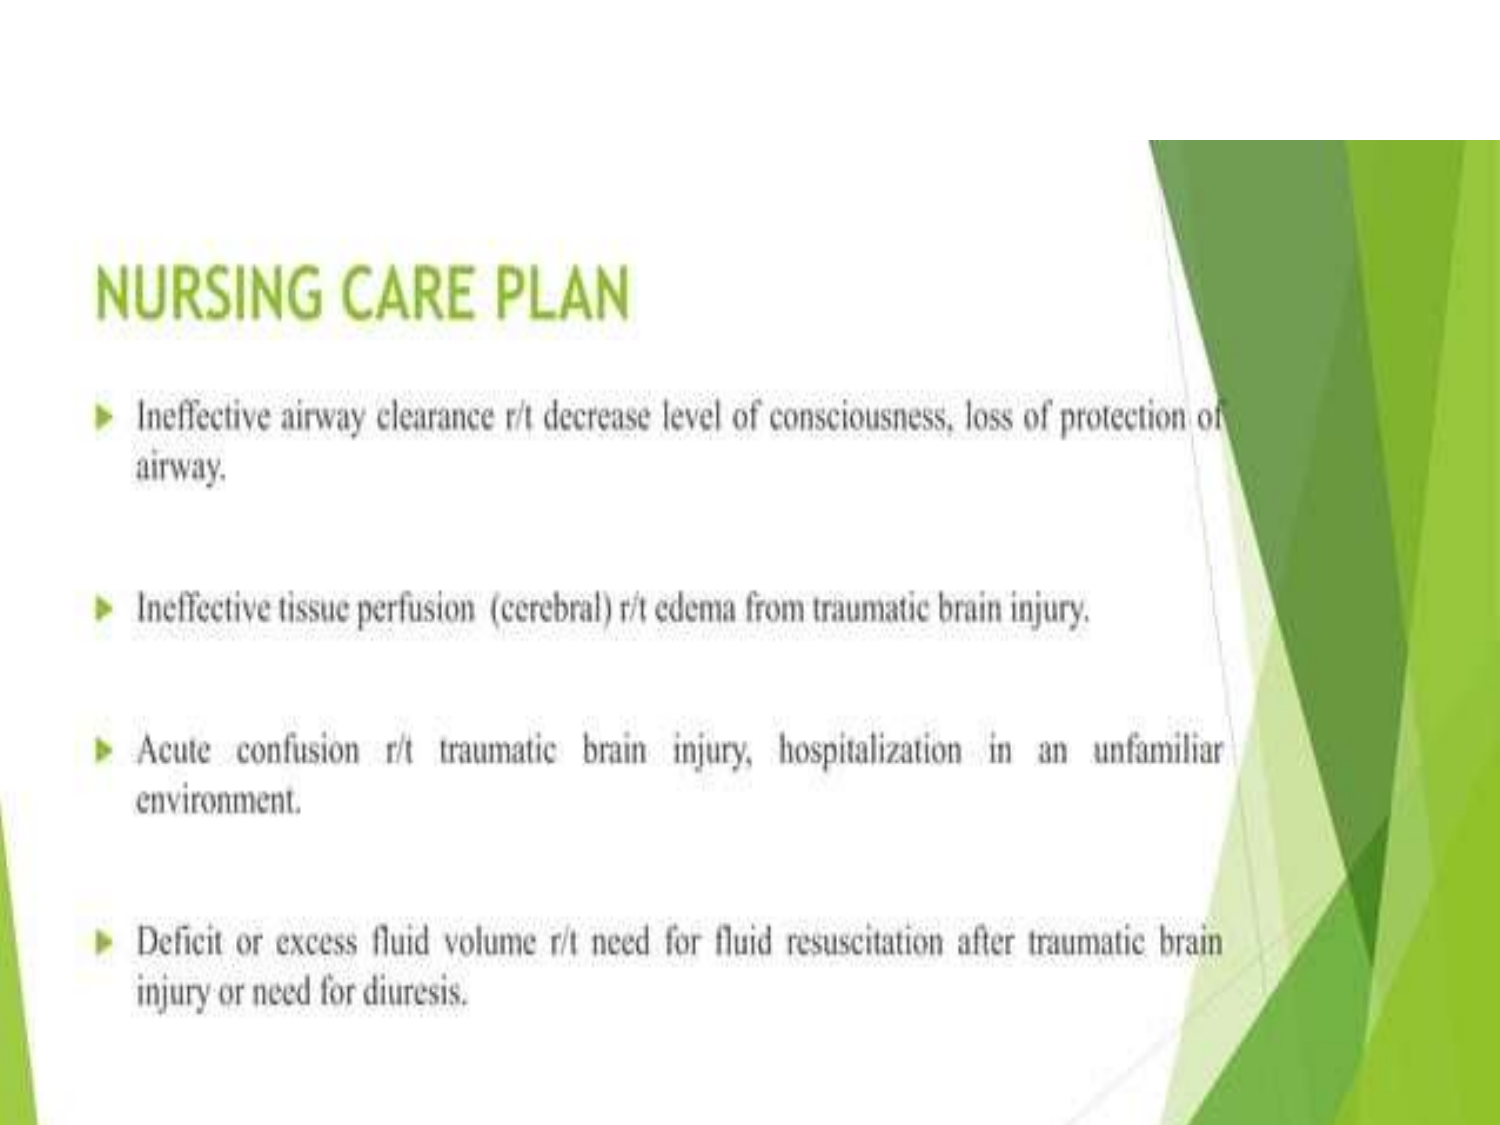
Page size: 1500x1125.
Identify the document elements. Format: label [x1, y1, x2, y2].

picture [0, 139, 1500, 1125]
